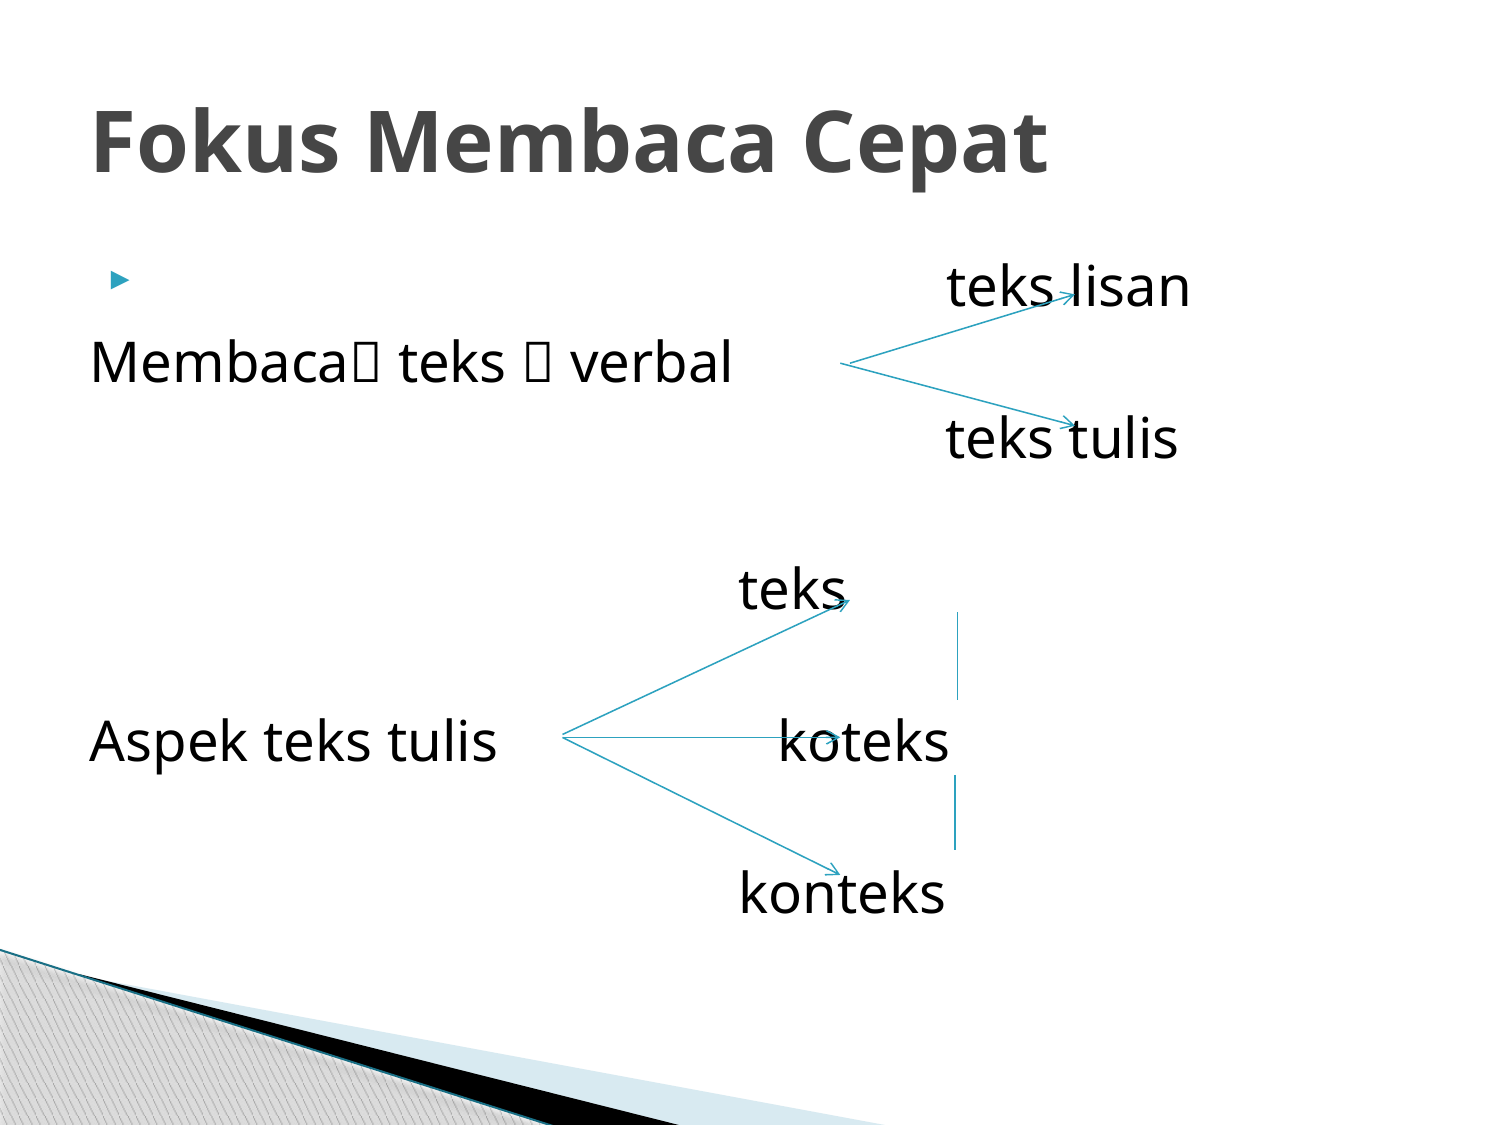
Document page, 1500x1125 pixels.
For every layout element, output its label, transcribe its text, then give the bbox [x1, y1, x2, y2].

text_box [839, 362, 1076, 426]
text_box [849, 294, 1076, 364]
title Fokus Membaca Cepat [75, 45, 1425, 233]
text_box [562, 599, 851, 735]
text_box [562, 737, 841, 876]
list teks lisan Membaca teks  verbal teks tulis teks Aspek teks tulis koteks konteks [75, 243, 1425, 986]
